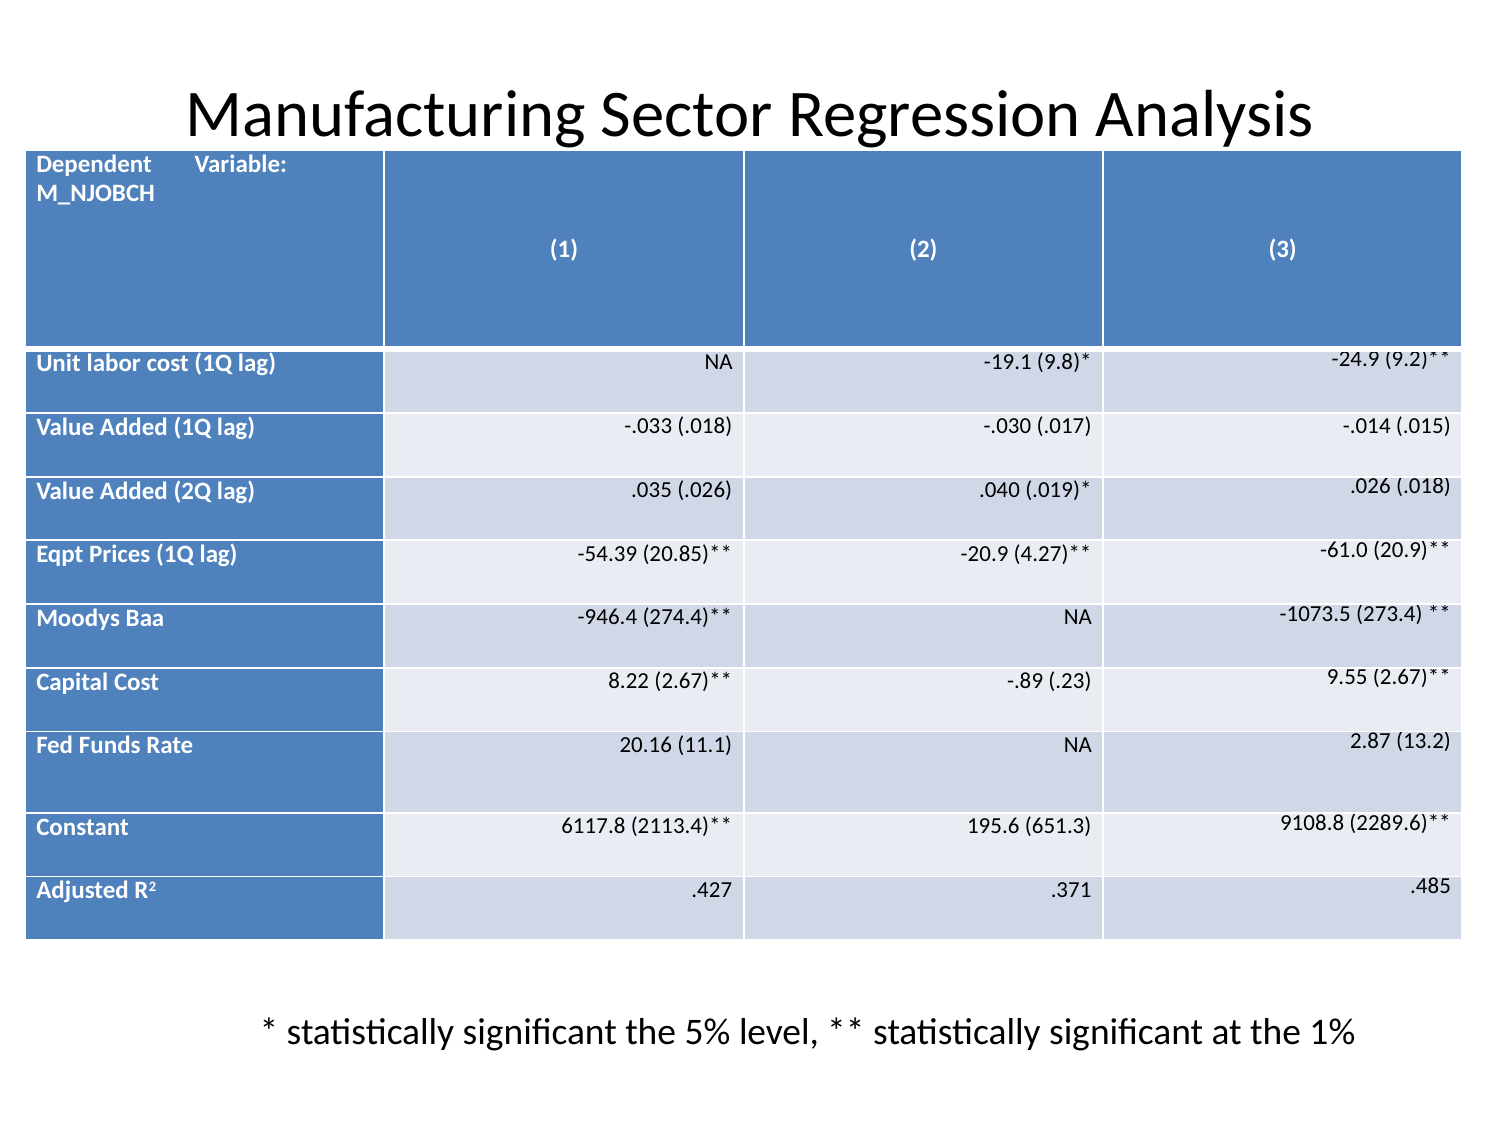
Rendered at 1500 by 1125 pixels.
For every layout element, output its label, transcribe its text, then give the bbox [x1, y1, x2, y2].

table_cell 8.22 (2.67)** [385, 669, 743, 731]
table_cell -61.0 (20.9)** [1104, 541, 1461, 603]
table_cell Adjusted R2 [26, 877, 383, 939]
table_cell -.014 (.015) [1104, 414, 1461, 476]
title Manufacturing Sector Regression Analysis [75, 45, 1425, 149]
table_cell NA [745, 605, 1102, 667]
table_cell 20.16 (11.1) [385, 732, 743, 812]
table_cell -.033 (.018) [385, 414, 743, 476]
table_cell NA [385, 352, 743, 412]
table_cell .485 [1104, 877, 1461, 939]
table_cell Eqpt Prices (1Q lag) [26, 541, 383, 603]
table_cell -.030 (.017) [745, 414, 1102, 476]
table_cell 195.6 (651.3) [745, 814, 1102, 876]
table_cell 9108.8 (2289.6)** [1104, 814, 1461, 876]
table_cell Fed Funds Rate [26, 732, 383, 812]
table_cell 2.87 (13.2) [1104, 732, 1461, 812]
table_cell Value Added (2Q lag) [26, 478, 383, 539]
table_cell Unit labor cost (1Q lag) [26, 352, 383, 412]
table_cell -19.1 (9.8)* [745, 352, 1102, 412]
text_box * statistically significant the 5% level, ** statistically significant at the 1% [244, 999, 1372, 1060]
table_cell Moodys Baa [26, 605, 383, 667]
table_cell .035 (.026) [385, 478, 743, 539]
table_header (2) [745, 151, 1102, 346]
table_cell -1073.5 (273.4) ** [1104, 605, 1461, 667]
table_cell -946.4 (274.4)** [385, 605, 743, 667]
table_cell 6117.8 (2113.4)** [385, 814, 743, 876]
table_cell Value Added (1Q lag) [26, 414, 383, 476]
table_cell .040 (.019)* [745, 478, 1102, 539]
table_cell -20.9 (4.27)** [745, 541, 1102, 603]
table_cell NA [745, 732, 1102, 812]
table_cell Capital Cost [26, 669, 383, 731]
table_cell .371 [745, 877, 1102, 939]
table_cell .427 [385, 877, 743, 939]
table_cell -24.9 (9.2)** [1104, 352, 1461, 412]
table_cell Constant [26, 814, 383, 876]
table_cell -.89 (.23) [745, 669, 1102, 731]
table_header Dependent Variable: M_NJOBCH [26, 151, 383, 346]
table_cell 9.55 (2.67)** [1104, 669, 1461, 731]
table_header (1) [385, 151, 743, 346]
table_cell -54.39 (20.85)** [385, 541, 743, 603]
table_header (3) [1104, 151, 1461, 346]
table_cell .026 (.018) [1104, 478, 1461, 539]
